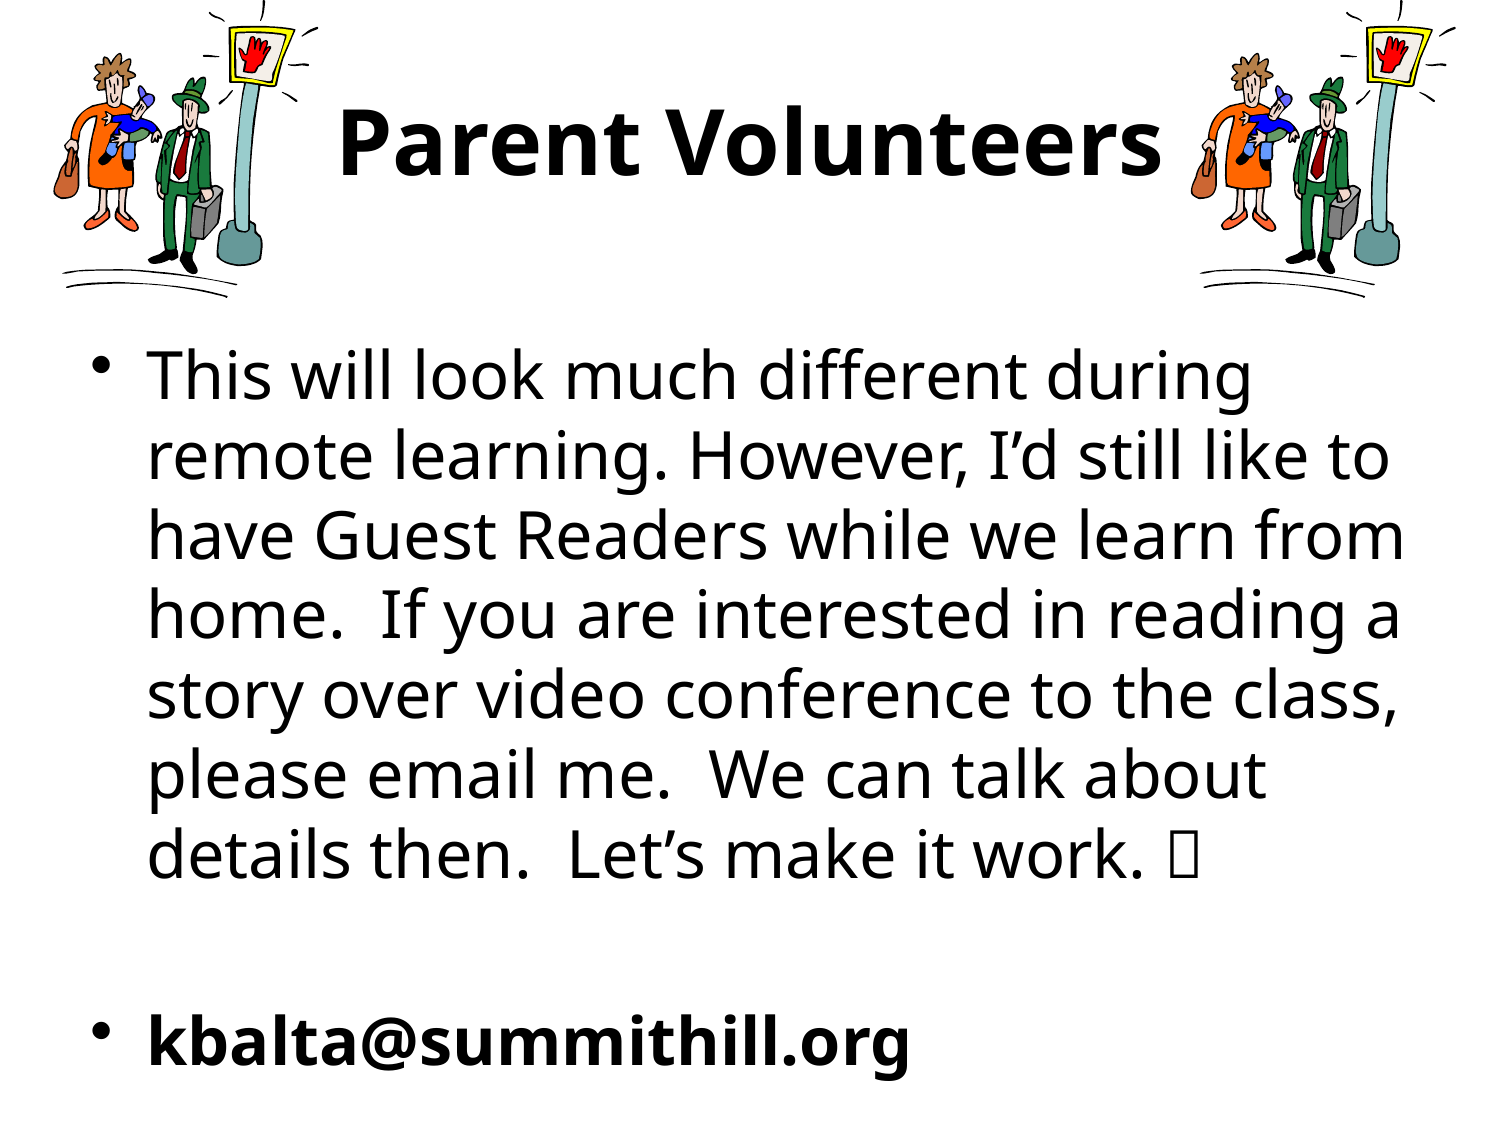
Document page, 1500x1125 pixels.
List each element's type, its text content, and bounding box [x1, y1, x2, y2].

picture [49, 0, 319, 299]
picture [1187, 0, 1456, 299]
title Parent Volunteers [323, 45, 1182, 233]
list This will look much different during remote learning. However, I’d still like to have Guest Readers while we learn from home. If you are interested in reading a story over video conference to the class, please email me. We can talk about details then. Let’s make it work.  kbalta@summithill.org [75, 324, 1456, 1100]
